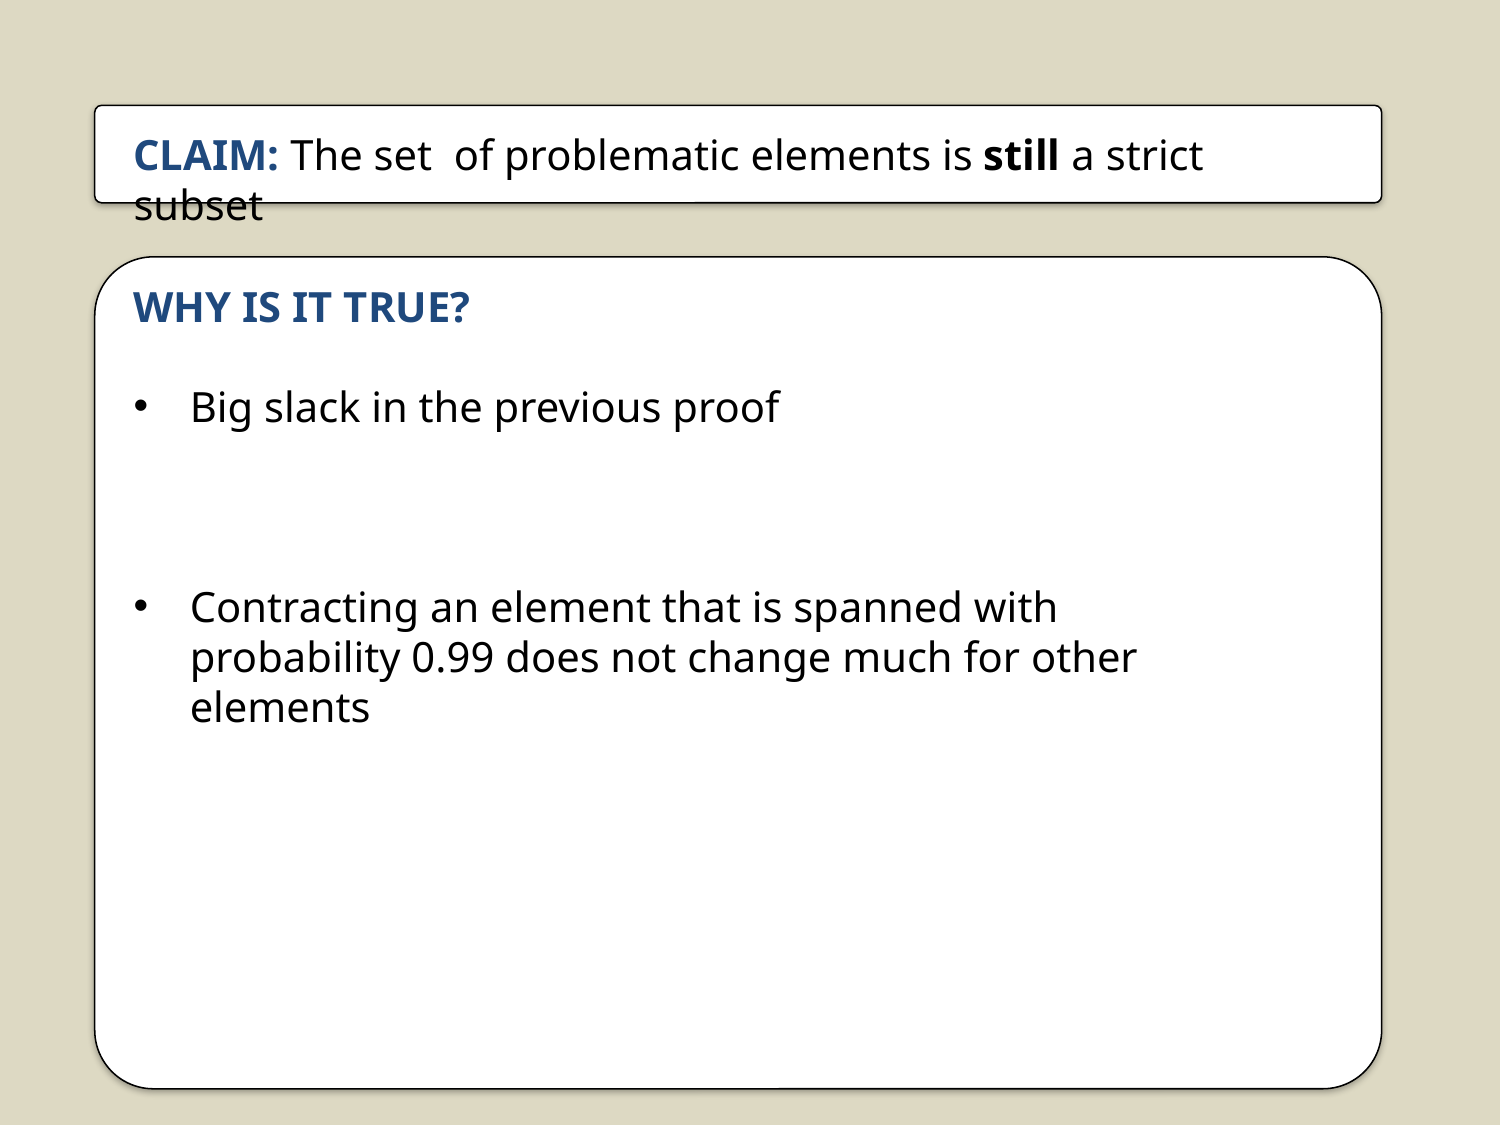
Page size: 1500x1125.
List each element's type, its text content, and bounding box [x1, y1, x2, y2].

text_box WHY IS IT TRUE? Big slack in the previous proof Contracting an element that is spanned with probability 0.99 does not change much for other elements [118, 273, 1268, 938]
text_box [93, 104, 1383, 204]
text_box [93, 256, 1383, 1090]
